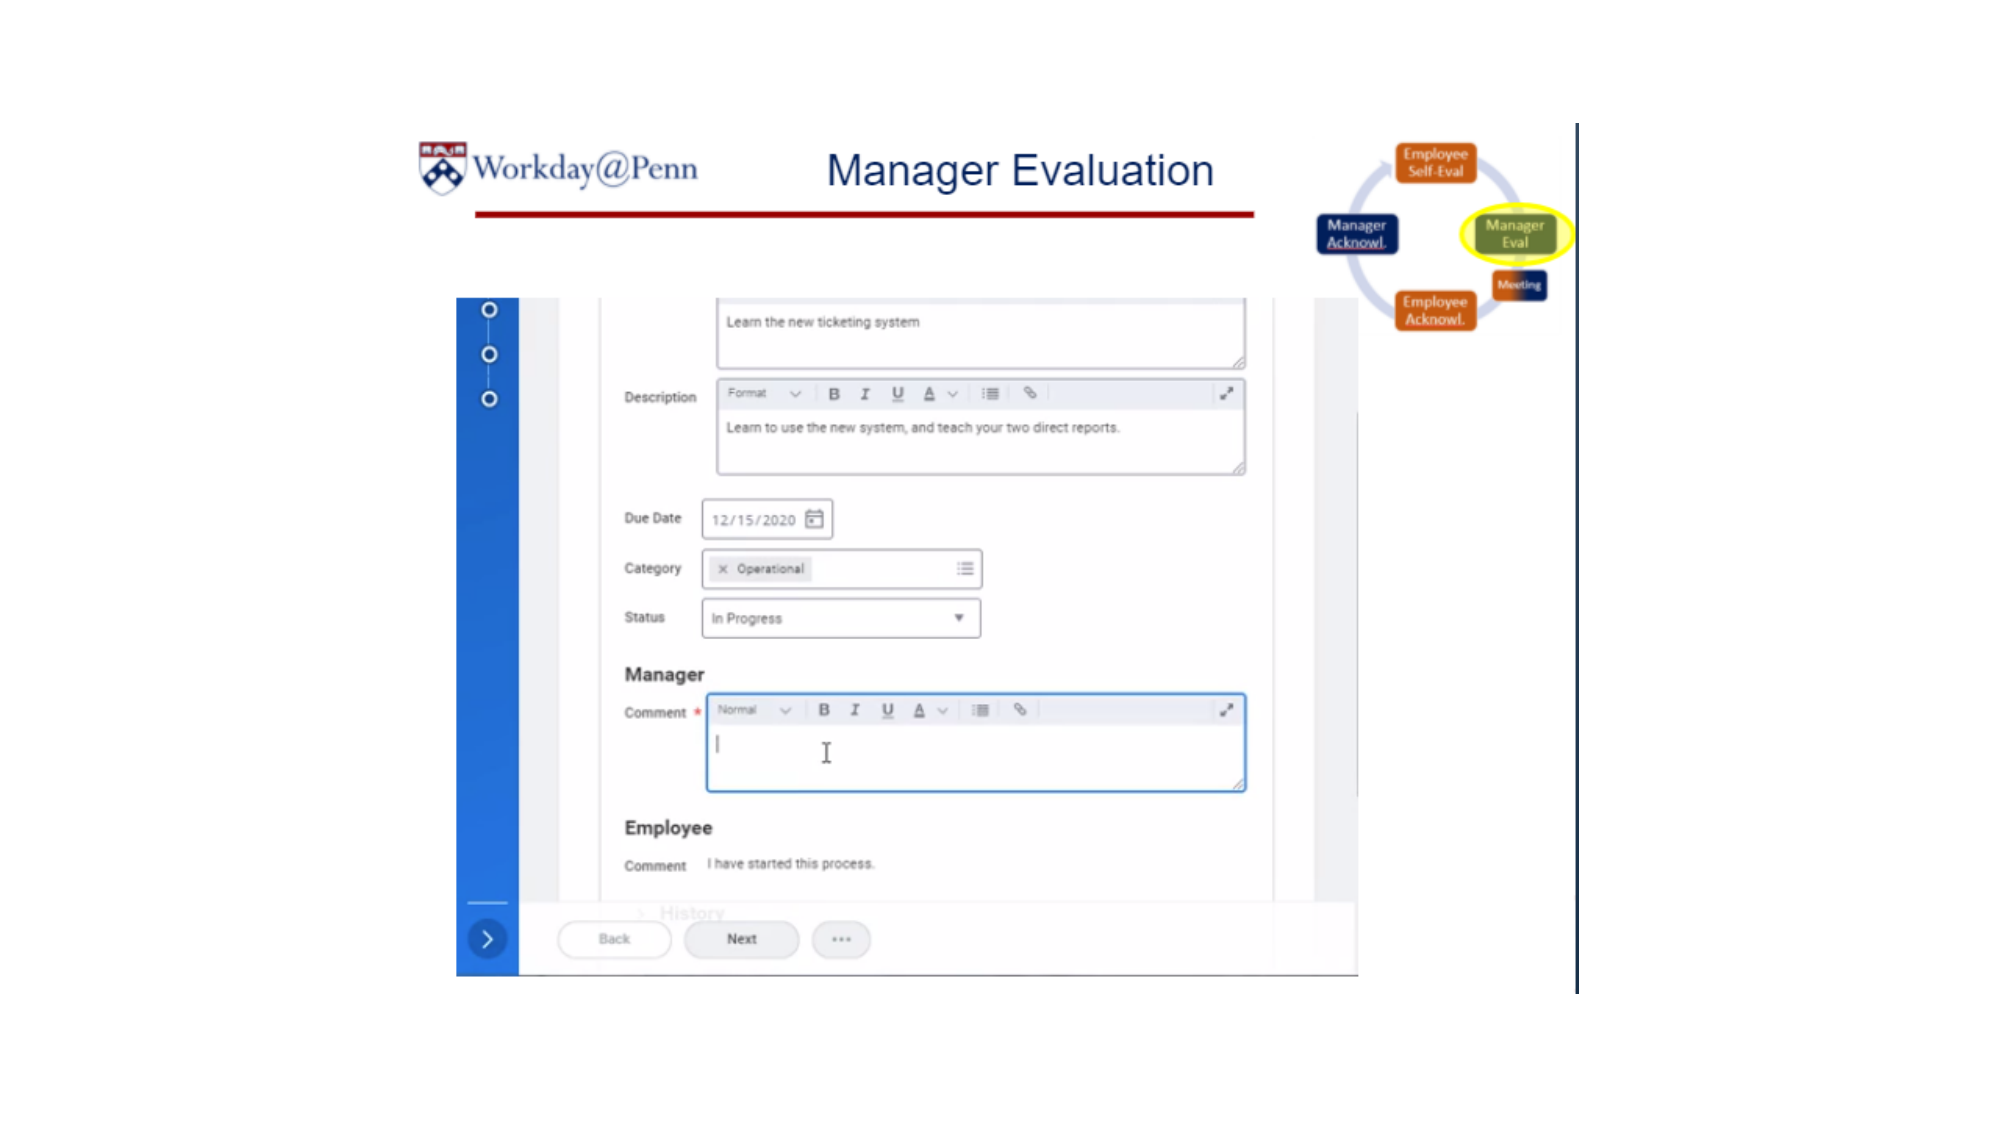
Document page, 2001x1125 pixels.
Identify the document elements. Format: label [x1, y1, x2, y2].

picture [404, 123, 1579, 994]
